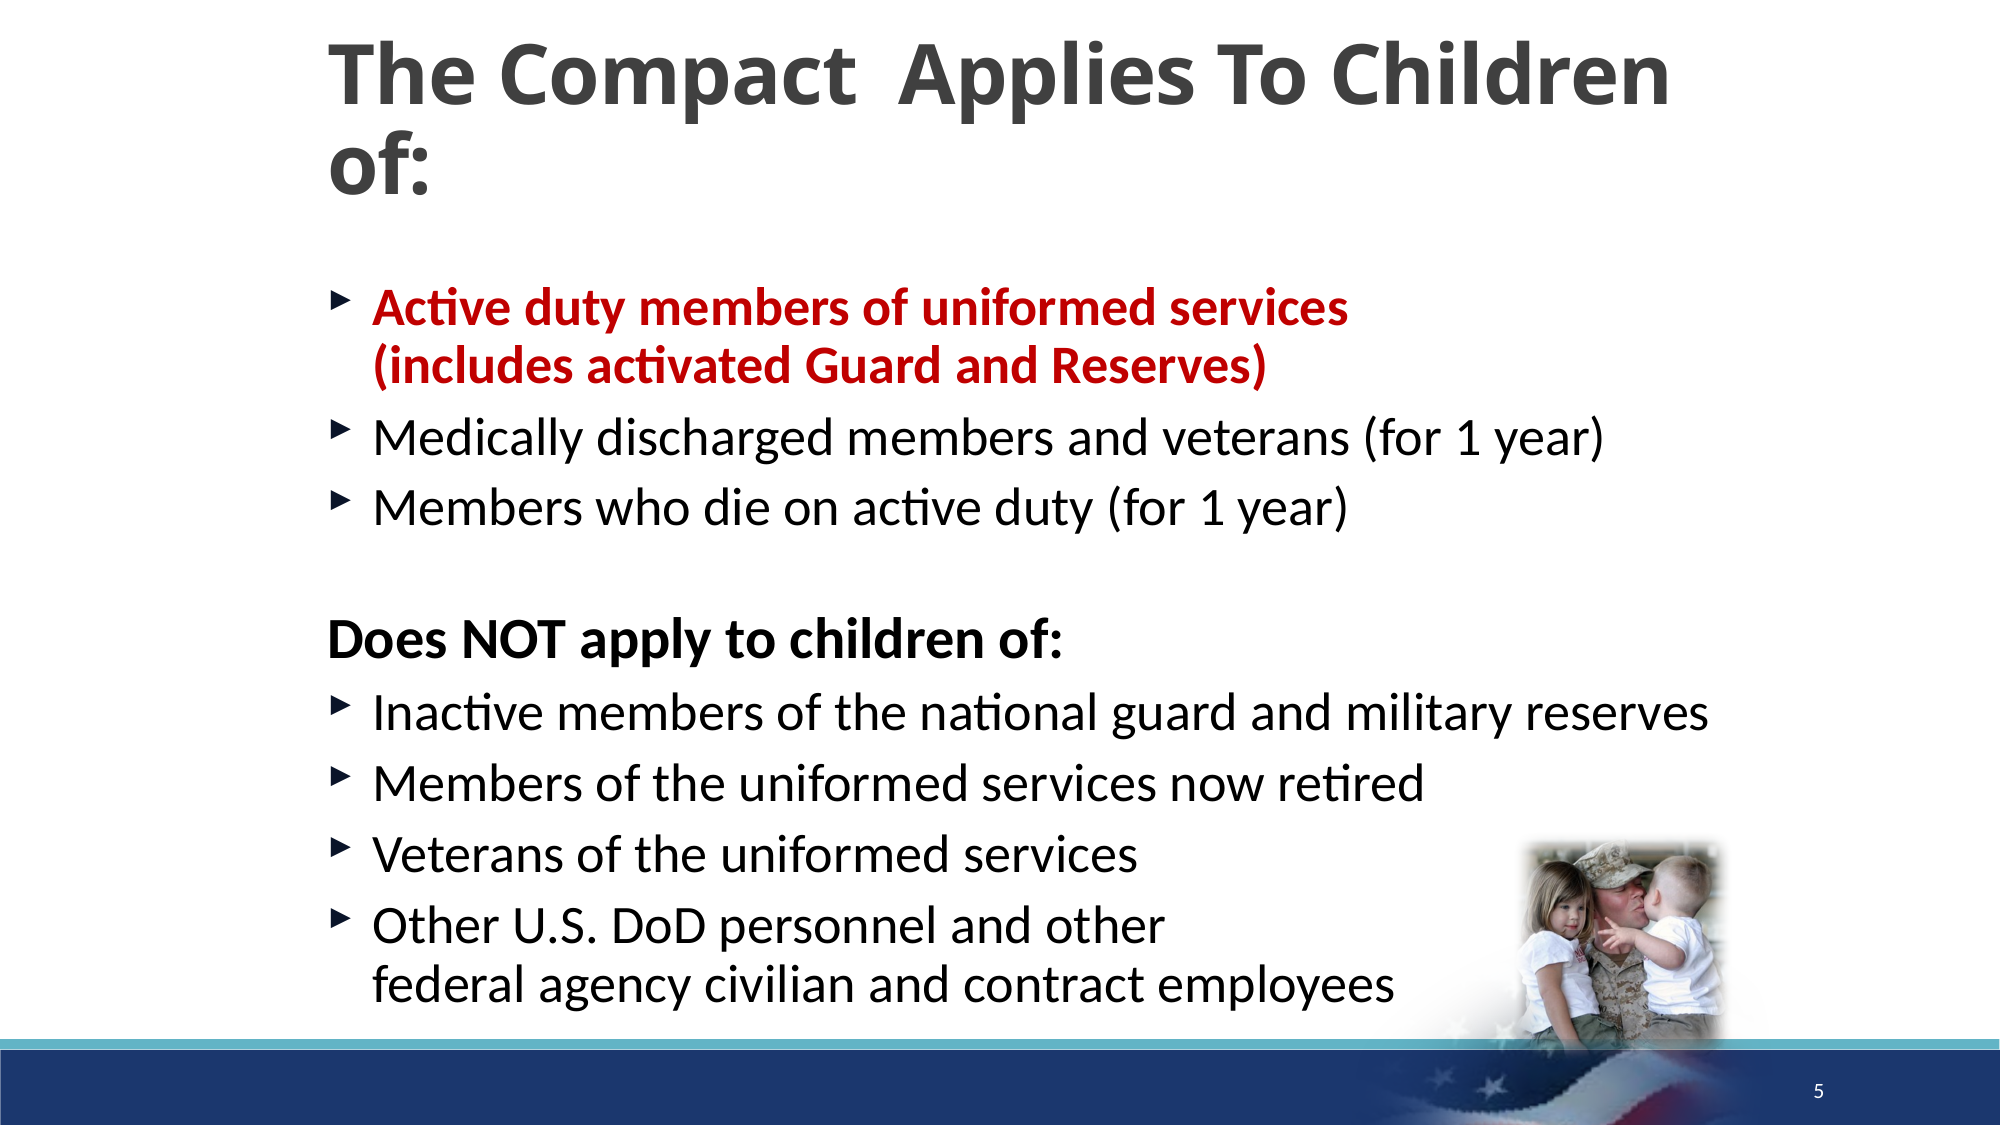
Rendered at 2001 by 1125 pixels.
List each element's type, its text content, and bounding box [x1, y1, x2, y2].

picture [1290, 831, 1832, 1125]
text_box The Compact Applies To Children of: Active duty members of uniformed services (includes activated Guard and Reserves) Medically discharged members and veterans (for 1 year) Members who die on active duty (for 1 year) Does NOT apply to children of: Inactive members of the national guard and military reserves Members of the uniformed services now retired Veterans of the uniformed services Other U.S. DoD personnel and other federal agency civilian and contract employees [312, 24, 1738, 1022]
